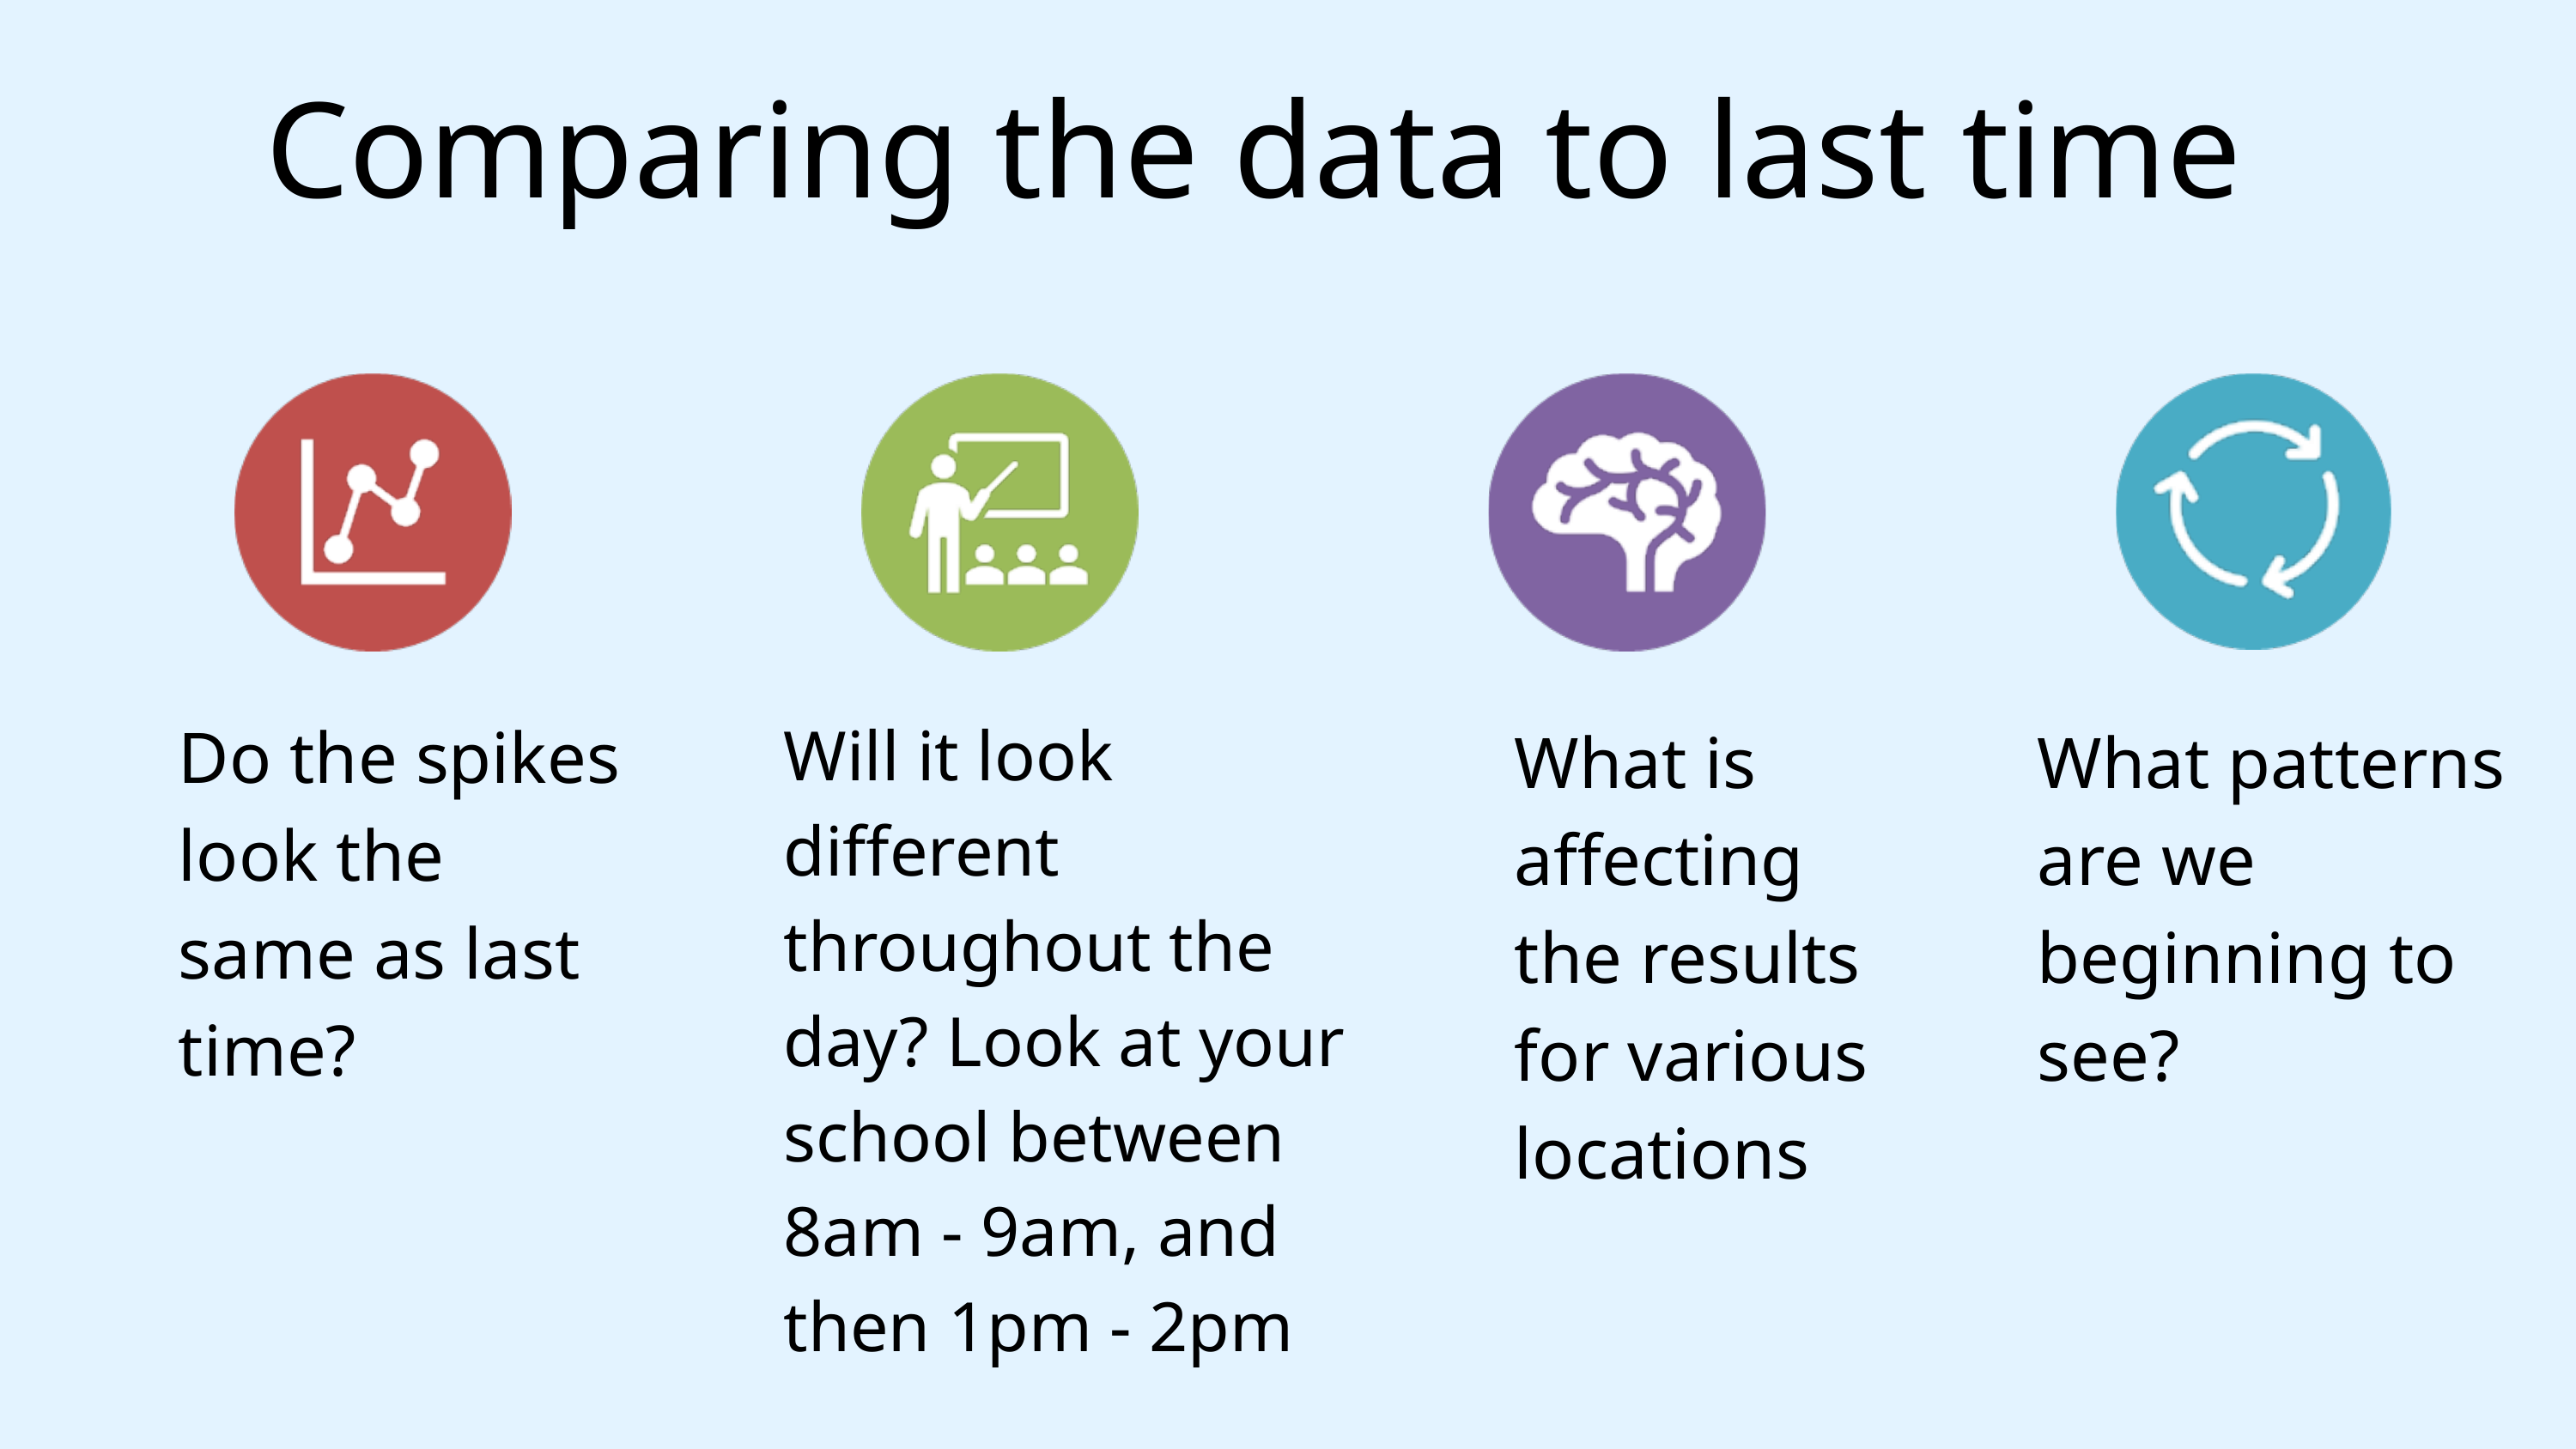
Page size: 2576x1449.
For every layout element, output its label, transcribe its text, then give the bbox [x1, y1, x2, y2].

text_box Comparing the data to last time [36, 82, 2506, 225]
text_box [272, 413, 474, 612]
text_box What patterns are we beginning to see? [2037, 704, 2506, 1095]
text_box [1488, 373, 1766, 652]
text_box [1514, 401, 1741, 625]
text_box [234, 373, 512, 652]
text_box [2116, 373, 2386, 641]
text_box [861, 373, 1139, 652]
text_box [2116, 373, 2391, 650]
text_box Will it look different throughout the day? Look at your school between 8am - 9am, and then 1pm - 2pm [783, 699, 1400, 1366]
text_box [899, 413, 1101, 613]
text_box Do the spikes look the same as last time? [178, 699, 635, 1090]
text_box What is affecting the results for various locations [1514, 704, 1904, 1193]
